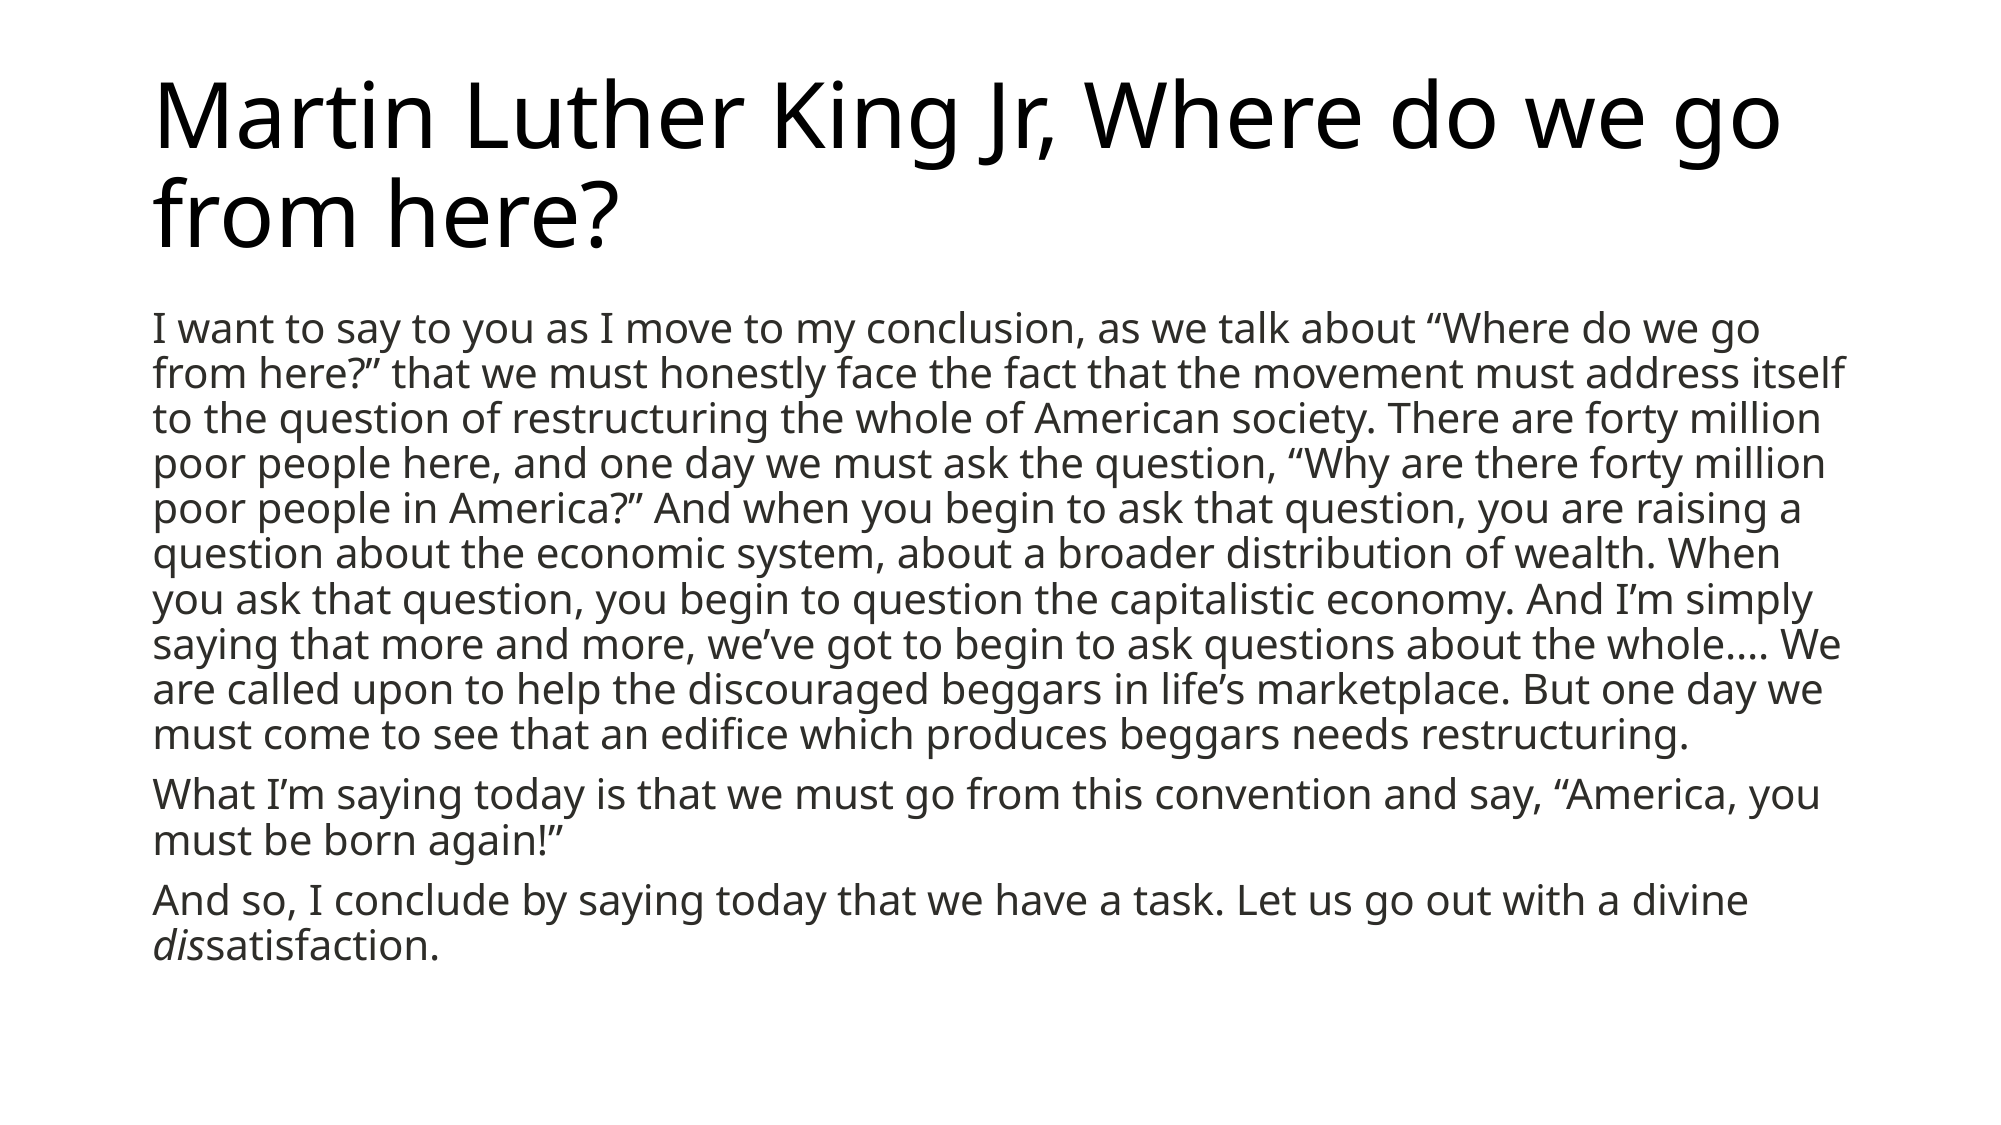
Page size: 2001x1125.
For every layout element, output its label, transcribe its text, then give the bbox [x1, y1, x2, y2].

list I want to say to you as I move to my conclusion, as we talk about “Where do we go from here?” that we must honestly face the fact that the movement must address itself to the question of restructuring the whole of American society. There are forty million poor people here, and one day we must ask the question, “Why are there forty million poor people in America?” And when you begin to ask that question, you are raising a question about the economic system, about a broader distribution of wealth. When you ask that question, you begin to question the capitalistic economy. And I’m simply saying that more and more, we’ve got to begin to ask questions about the whole…. We are called upon to help the discouraged beggars in life’s marketplace. But one day we must come to see that an edifice which produces beggars needs restructuring. What I’m saying today is that we must go from this convention and say, “America, you must be born again!” And so, I conclude by saying today that we have a task. Let us go out with a divine dissatisfaction. [137, 299, 1863, 1014]
title Martin Luther King Jr, Where do we go from here? [137, 59, 1863, 278]
